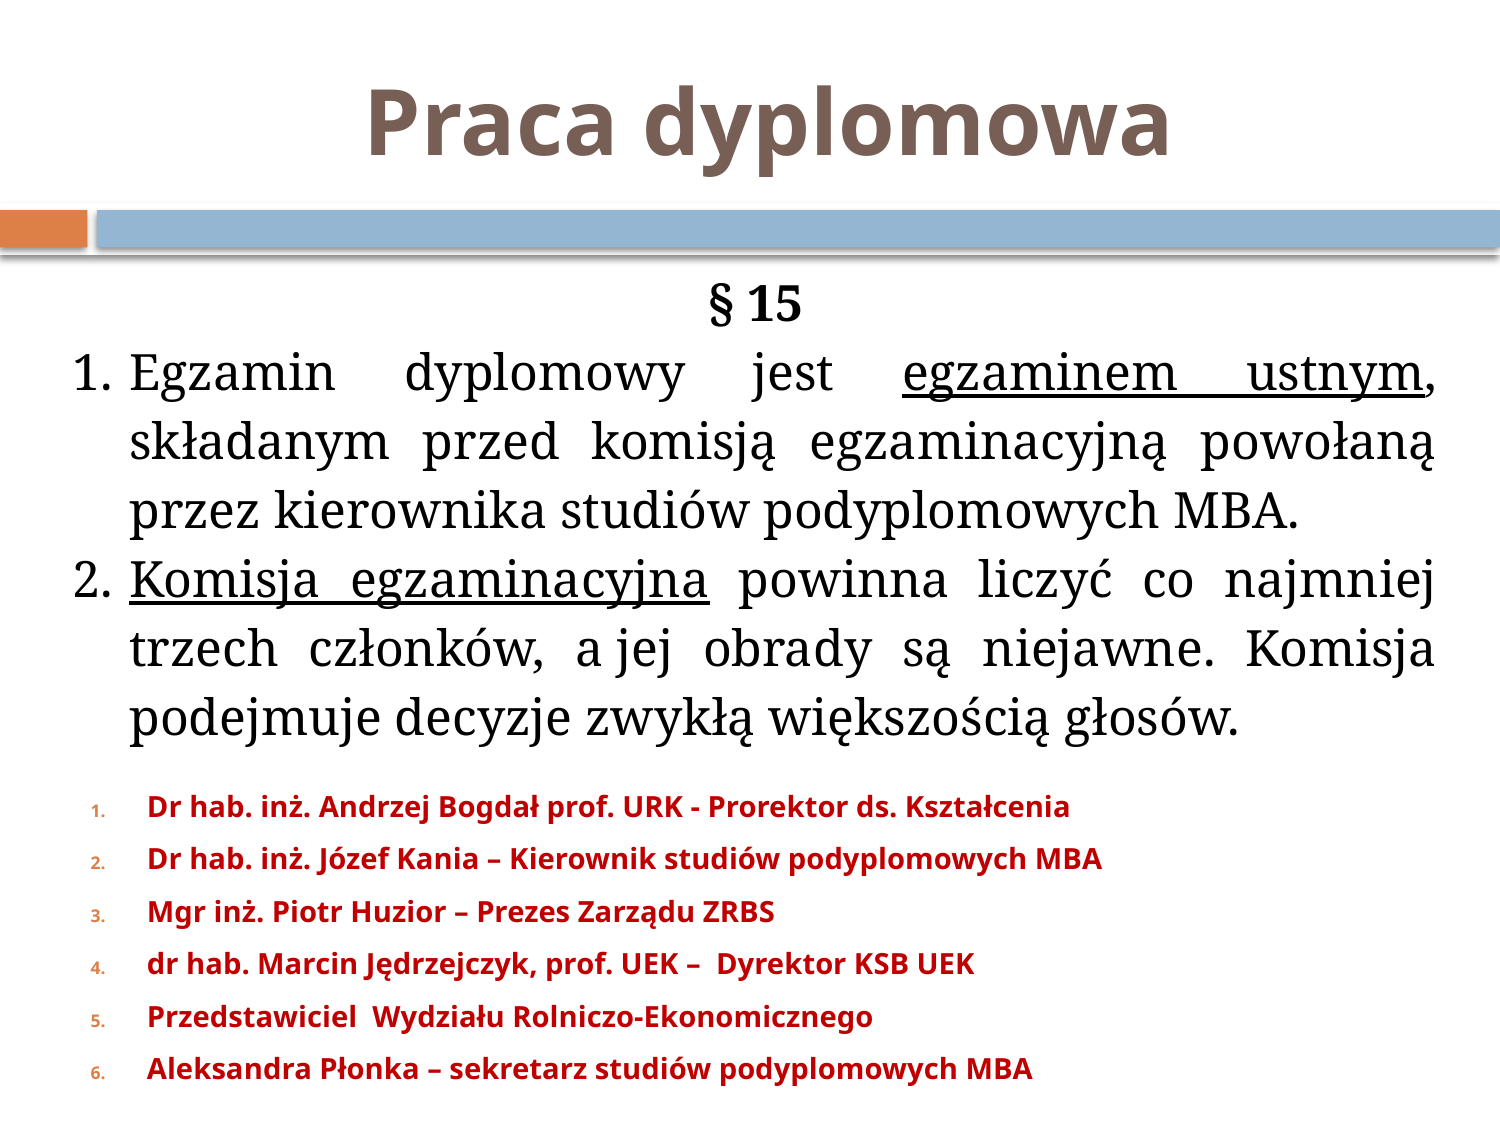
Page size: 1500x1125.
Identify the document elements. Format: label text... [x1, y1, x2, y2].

text_box § 15 Egzamin dyplomowy jest egzaminem ustnym, składanym przed komisją egzaminacyjną powołaną przez kierownika studiów podyplomowych MBA. Komisja egzaminacyjna powinna liczyć co najmniej trzech członków, a jej obrady są niejawne. Komisja podejmuje decyzje zwykłą większością głosów. [58, 255, 1453, 753]
title Praca dyplomowa [100, 37, 1438, 200]
text_box Dr hab. inż. Andrzej Bogdał prof. URK - Prorektor ds. Kształcenia Dr hab. inż. Józef Kania – Kierownik studiów podyplomowych MBA Mgr inż. Piotr Huzior – Prezes Zarządu ZRBS dr hab. Marcin Jędrzejczyk, prof. UEK – Dyrektor KSB UEK Przedstawiciel Wydziału Rolniczo-Ekonomicznego Aleksandra Płonka – sekretarz studiów podyplomowych MBA [75, 763, 1500, 1125]
